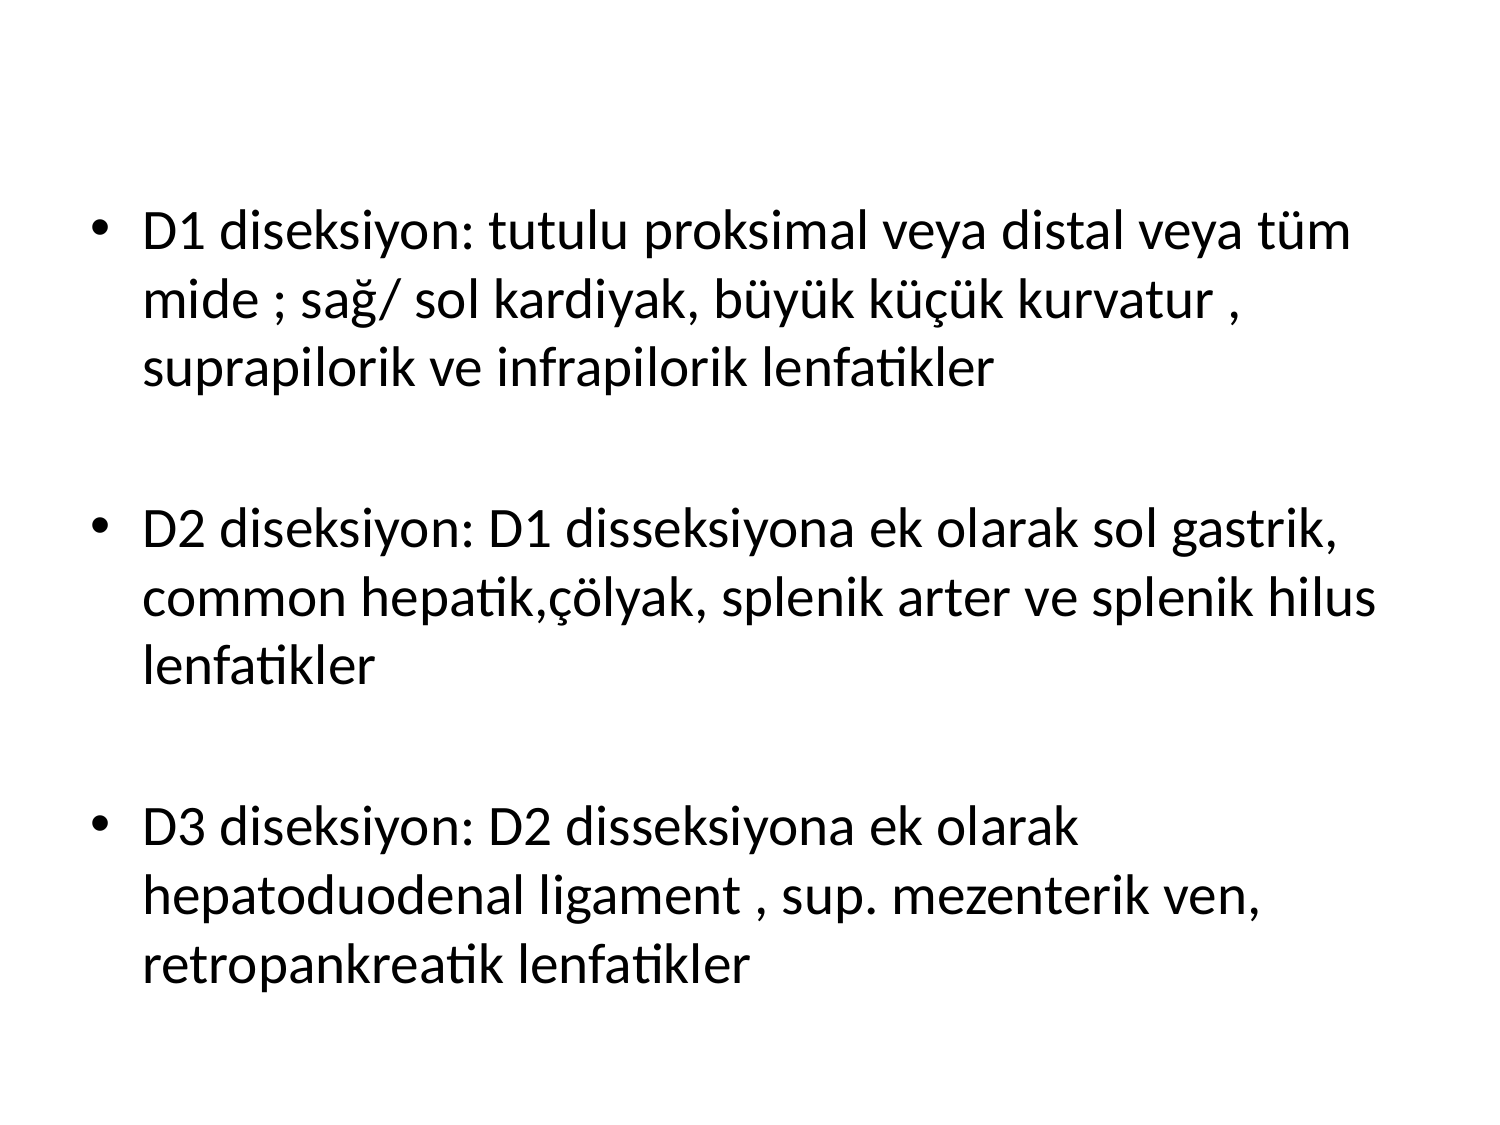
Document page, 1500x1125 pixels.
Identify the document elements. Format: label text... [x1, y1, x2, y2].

list D1 diseksiyon: tutulu proksimal veya distal veya tüm mide ; sağ/ sol kardiyak, büyük küçük kurvatur , suprapilorik ve infrapilorik lenfatikler D2 diseksiyon: D1 disseksiyona ek olarak sol gastrik, common hepatik,çölyak, splenik arter ve splenik hilus lenfatikler D3 diseksiyon: D2 disseksiyona ek olarak hepatoduodenal ligament , sup. mezenterik ven, retropankreatik lenfatikler [75, 184, 1425, 1005]
